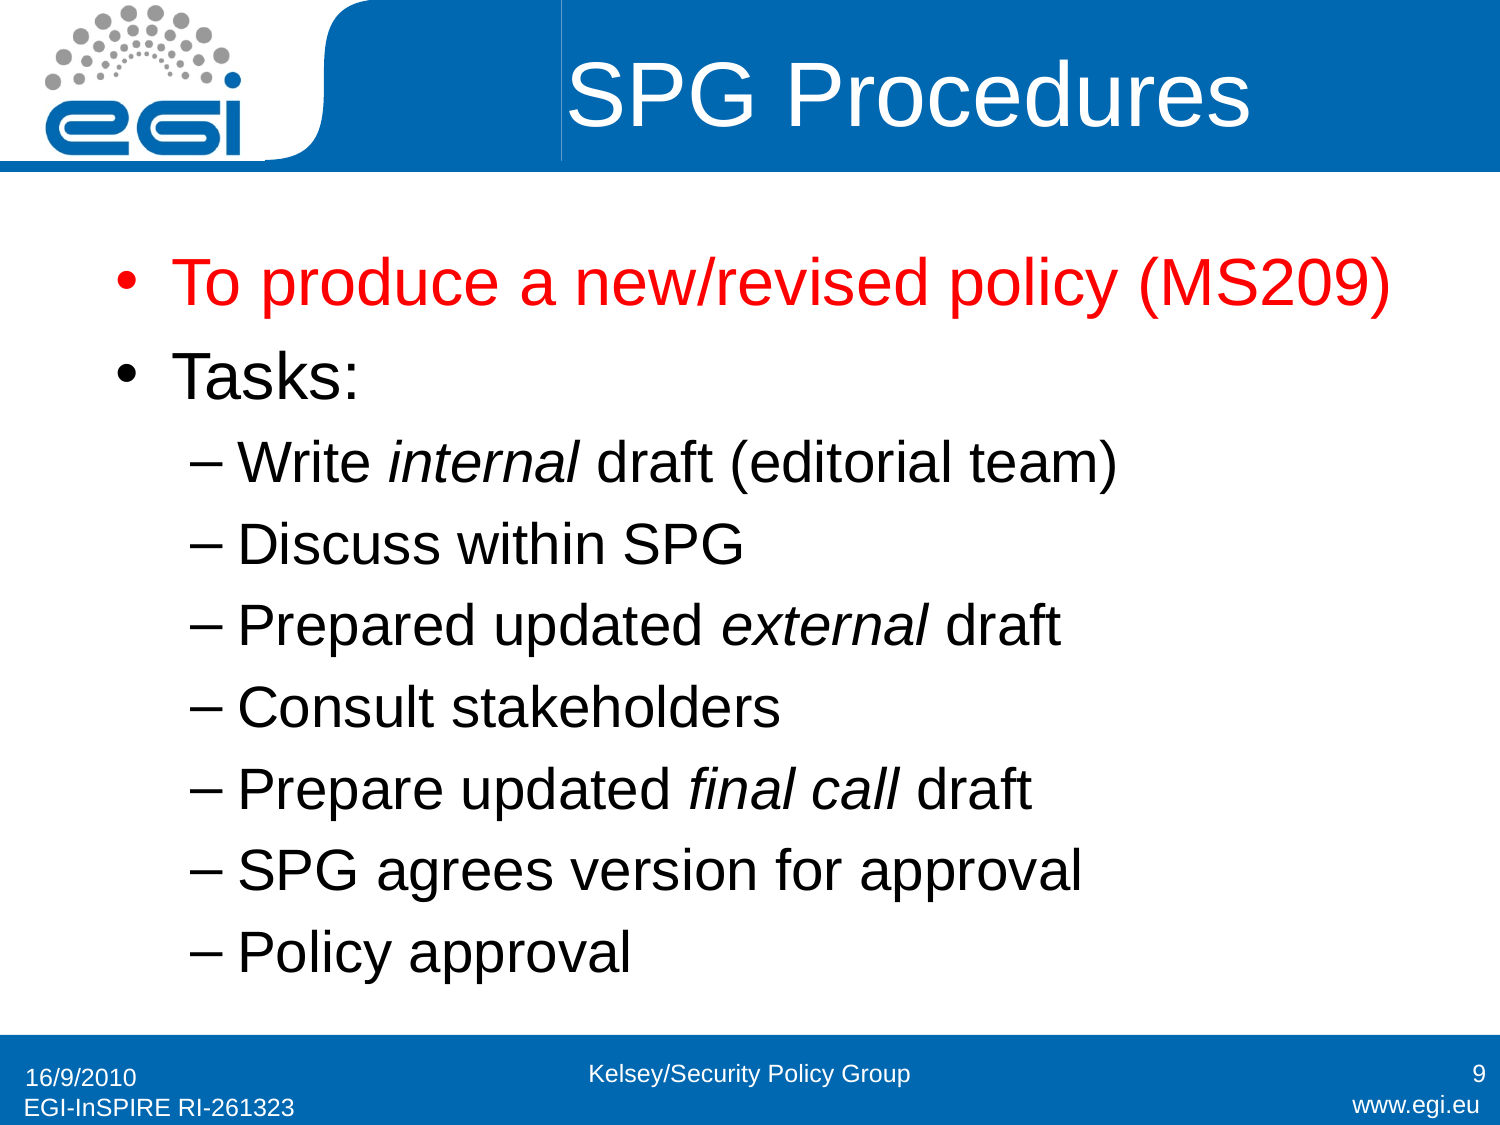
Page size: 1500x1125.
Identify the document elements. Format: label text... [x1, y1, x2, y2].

list To produce a new/revised policy (MS209) Tasks: Write internal draft (editorial team) Discuss within SPG Prepared updated external draft Consult stakeholders Prepare updated final call draft SPG agrees version for approval Policy approval [100, 231, 1425, 975]
footer Kelsey/Security Policy Group [512, 1042, 988, 1103]
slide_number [10, 1046, 361, 1106]
title SPG Procedures [348, 19, 1471, 161]
picture [0, 0, 265, 161]
slide_number 9 [1151, 1042, 1500, 1103]
